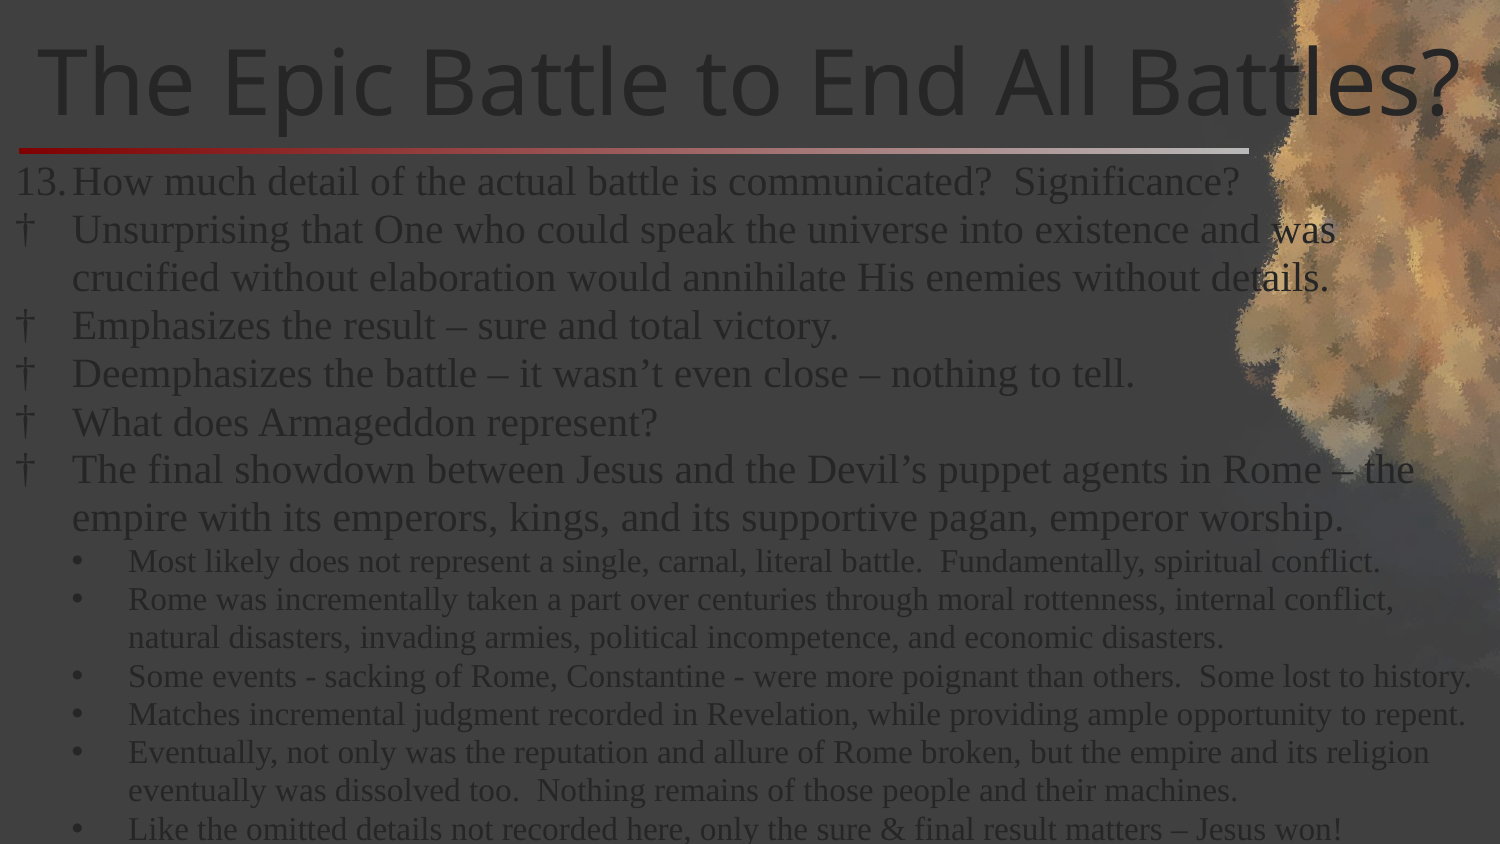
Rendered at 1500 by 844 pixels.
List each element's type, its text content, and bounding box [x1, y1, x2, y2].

list How much detail of the actual battle is communicated? Significance? Unsurprising that One who could speak the universe into existence and was crucified without elaboration would annihilate His enemies without details. Emphasizes the result – sure and total victory. Deemphasizes the battle – it wasn’t even close – nothing to tell. What does Armageddon represent? The final showdown between Jesus and the Devil’s puppet agents in Rome – the empire with its emperors, kings, and its supportive pagan, emperor worship. Most likely does not represent a single, carnal, literal battle. Fundamentally, spiritual conflict. Rome was incrementally taken a part over centuries through moral rottenness, internal conflict, natural disasters, invading armies, political incompetence, and economic disasters. Some events - sacking of Rome, Constantine - were more poignant than others. Some lost to history. Matches incremental judgment recorded in Revelation, while providing ample opportunity to repent. Eventually, not only was the reputation and allure of Rome broken, but the empire and its religion eventually was dissolved too. Nothing remains of those people and their machines. Like the omitted details not recorded here, only the sure & final result matters – Jesus won! [7, 150, 1493, 830]
title The Epic Battle to End All Battles? [7, 7, 1493, 150]
